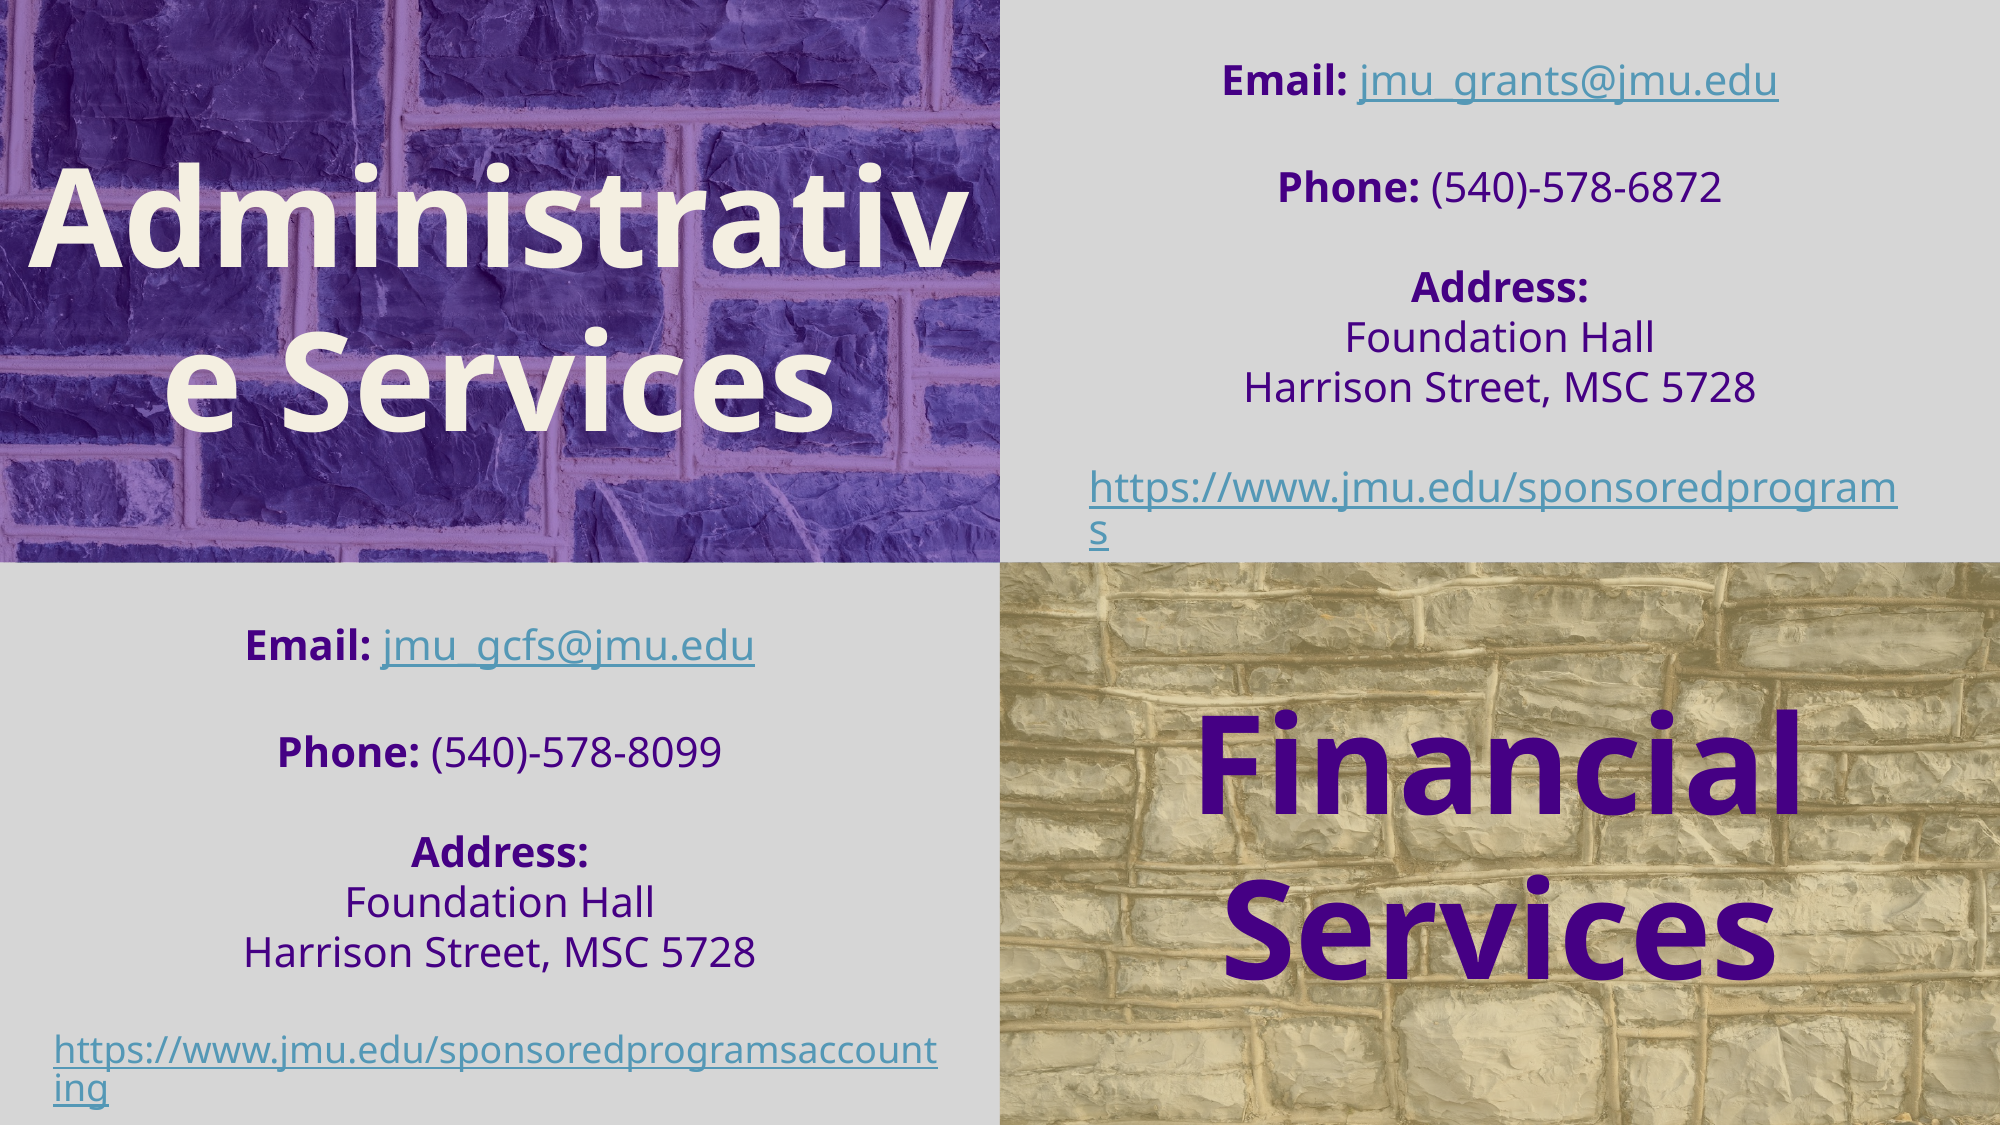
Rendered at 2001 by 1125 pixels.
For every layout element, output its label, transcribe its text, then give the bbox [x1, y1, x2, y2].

text_box Administrative Services [0, 122, 1000, 467]
text_box [999, 561, 2000, 669]
text_box Email: jmu_gcfs@jmu.edu Phone: (540)-578-8099 Address: Foundation Hall Harrison Street, MSC 5728 https://www.jmu.edu/sponsoredprogramsaccounting [38, 611, 962, 1085]
text_box Financial Services [999, 669, 2000, 1015]
text_box [0, 0, 1001, 563]
text_box Email: jmu_grants@jmu.edu Phone: (540)-578-6872 Address: Foundation Hall Harrison Street, MSC 5728 https://www.jmu.edu/sponsoredprograms [1073, 46, 1927, 526]
text_box [999, 1015, 2000, 1125]
